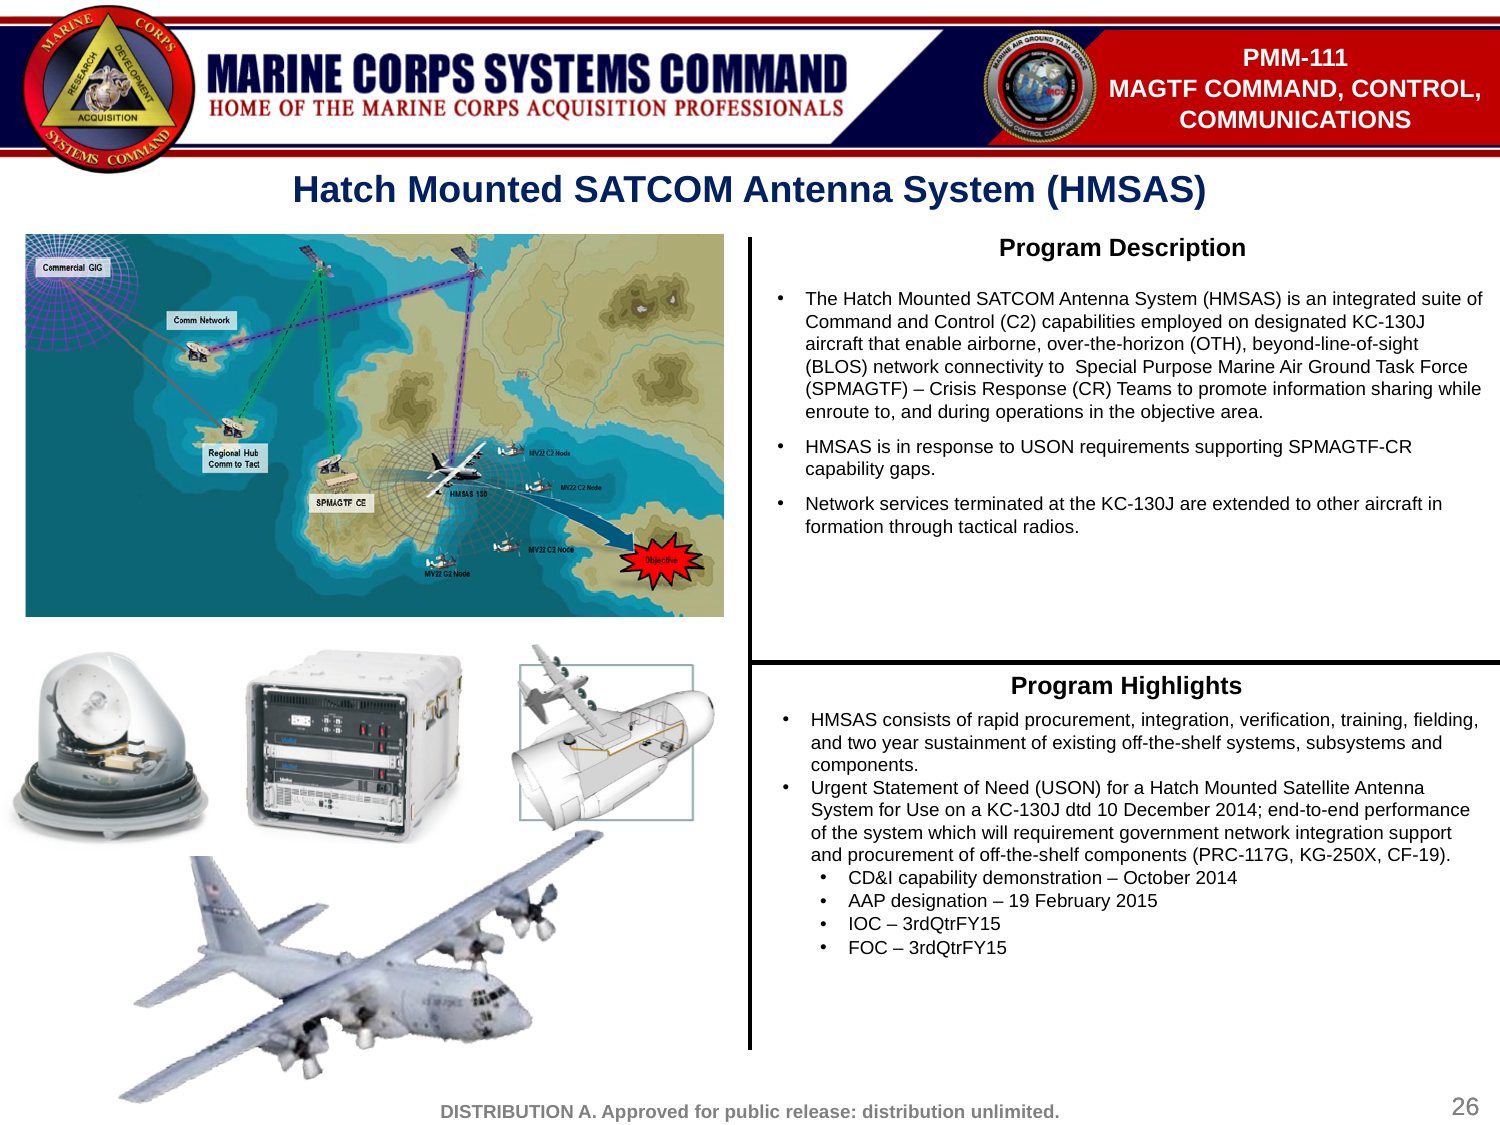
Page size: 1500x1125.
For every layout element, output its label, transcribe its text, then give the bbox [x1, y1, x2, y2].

picture [0, 628, 721, 1125]
text_box The Hatch Mounted SATCOM Antenna System (HMSAS) is an integrated suite of Command and Control (C2) capabilities employed on designated KC-130J aircraft that enable airborne, over-the-horizon (OTH), beyond-line-of-sight (BLOS) network connectivity to Special Purpose Marine Air Ground Task Force (SPMAGTF) – Crisis Response (CR) Teams to promote information sharing while enroute to, and during operations in the objective area. HMSAS is in response to USON requirements supporting SPMAGTF-CR capability gaps. Network services terminated at the KC-130J are extended to other aircraft in formation through tactical radios. [762, 279, 1500, 545]
picture [0, 0, 1500, 155]
picture [25, 234, 724, 617]
title Hatch Mounted SATCOM Antenna System (HMSAS) [0, 155, 1500, 219]
text_box HMSAS consists of rapid procurement, integration, verification, training, fielding, and two year sustainment of existing off-the-shelf systems, subsystems and components. Urgent Statement of Need (USON) for a Hatch Mounted Satellite Antenna System for Use on a KC-130J dtd 10 December 2014; end-to-end performance of the system which will requirement government network integration support and procurement of off-the-shelf components (PRC-117G, KG-250X, CF-19). CD&I capability demonstration – October 2014 AAP designation – 19 February 2015 IOC – 3rdQtrFY15 FOC – 3rdQtrFY15 [767, 700, 1500, 1001]
